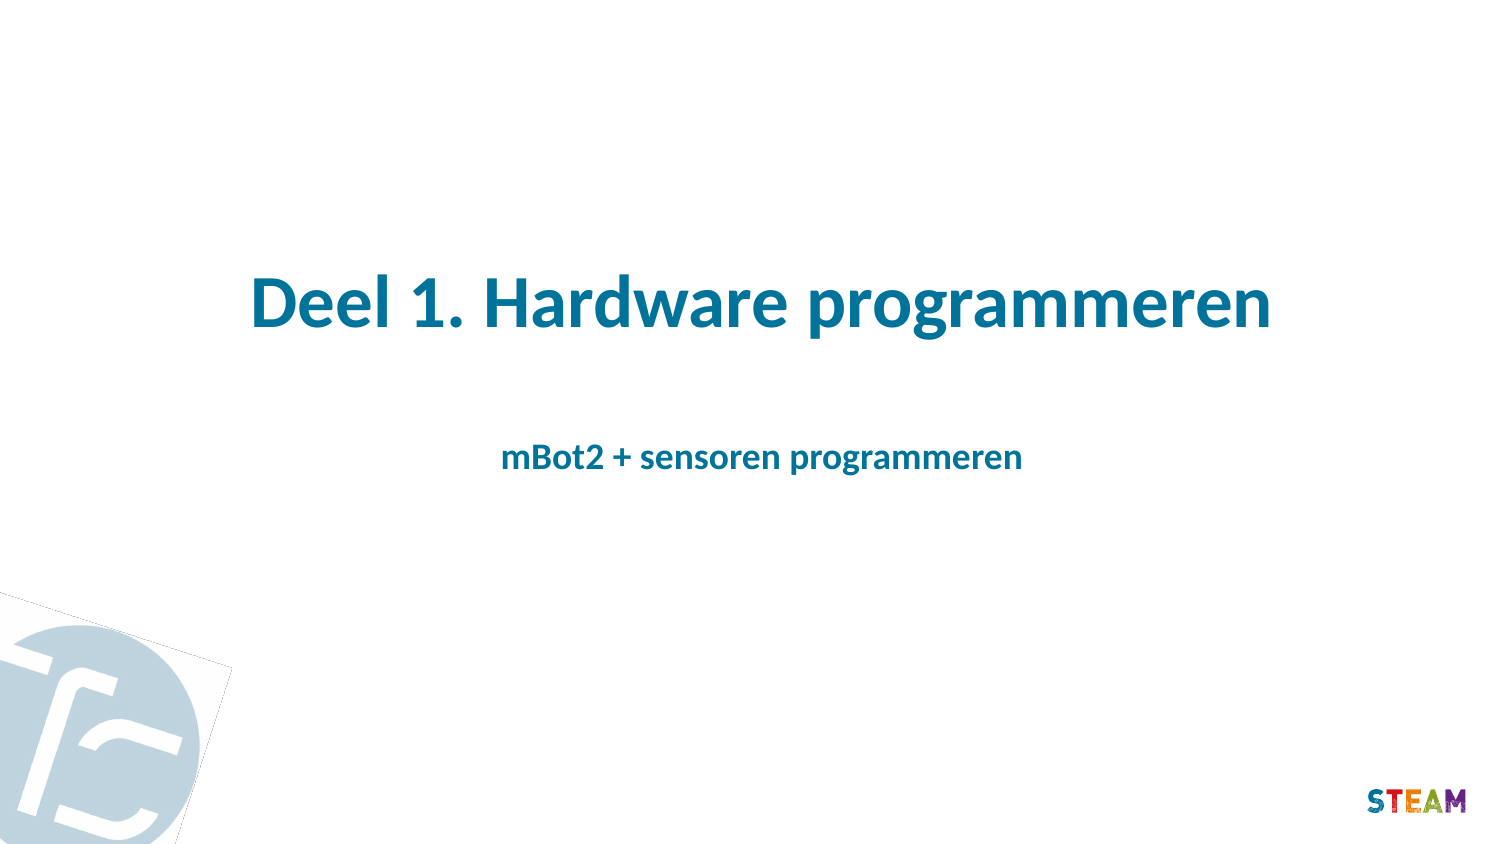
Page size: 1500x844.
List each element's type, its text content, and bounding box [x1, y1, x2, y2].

picture [0, 593, 232, 844]
picture [1367, 789, 1378, 813]
text_box Deel 1. Hardware programmeren mBot2 + sensoren programmeren [208, 244, 1316, 485]
picture [1374, 789, 1466, 813]
